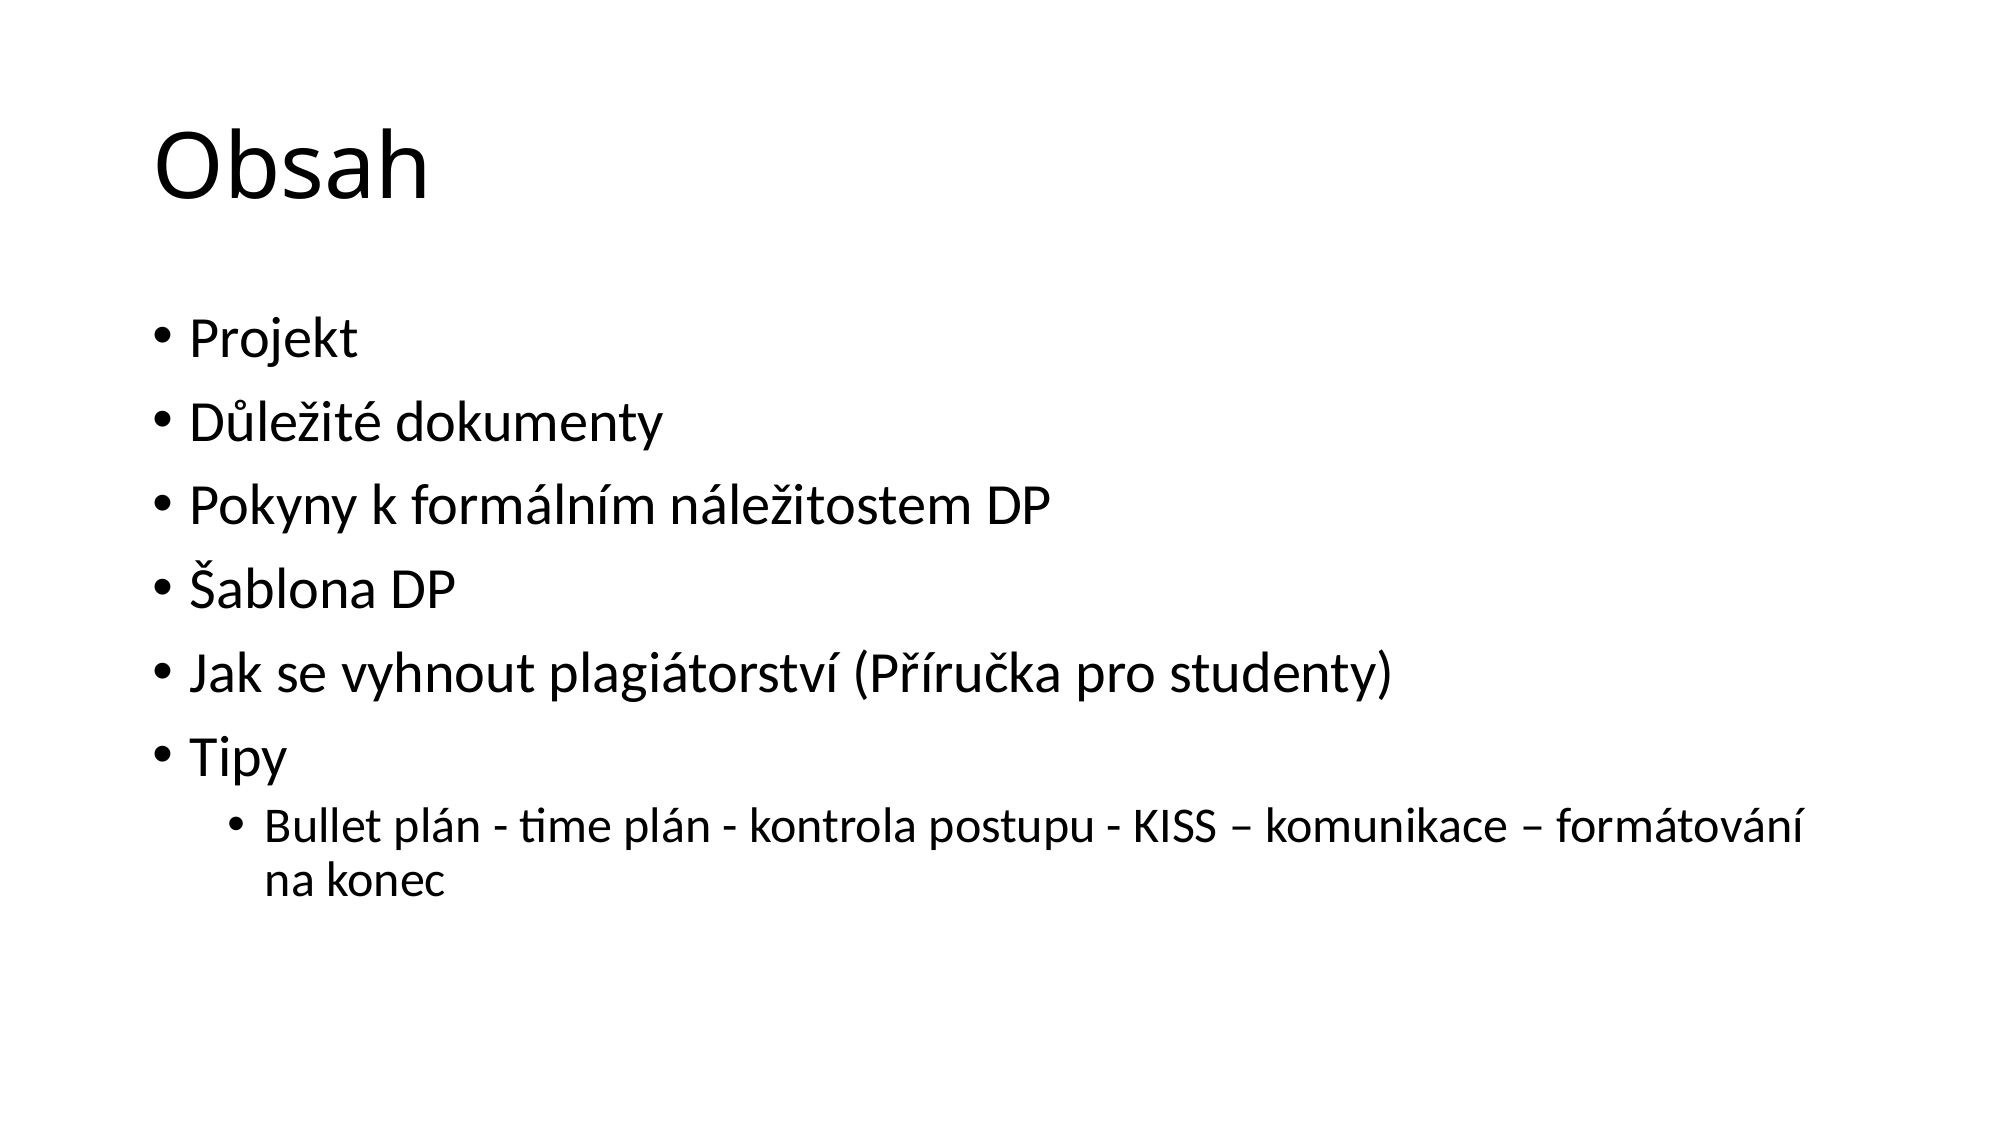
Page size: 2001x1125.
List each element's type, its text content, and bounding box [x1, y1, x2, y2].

title Obsah [137, 59, 1863, 278]
list Projekt Důležité dokumenty Pokyny k formálním náležitostem DP Šablona DP Jak se vyhnout plagiátorství (Příručka pro studenty) Tipy Bullet plán - time plán - kontrola postupu - KISS – komunikace – formátování na konec [137, 299, 1863, 1014]
